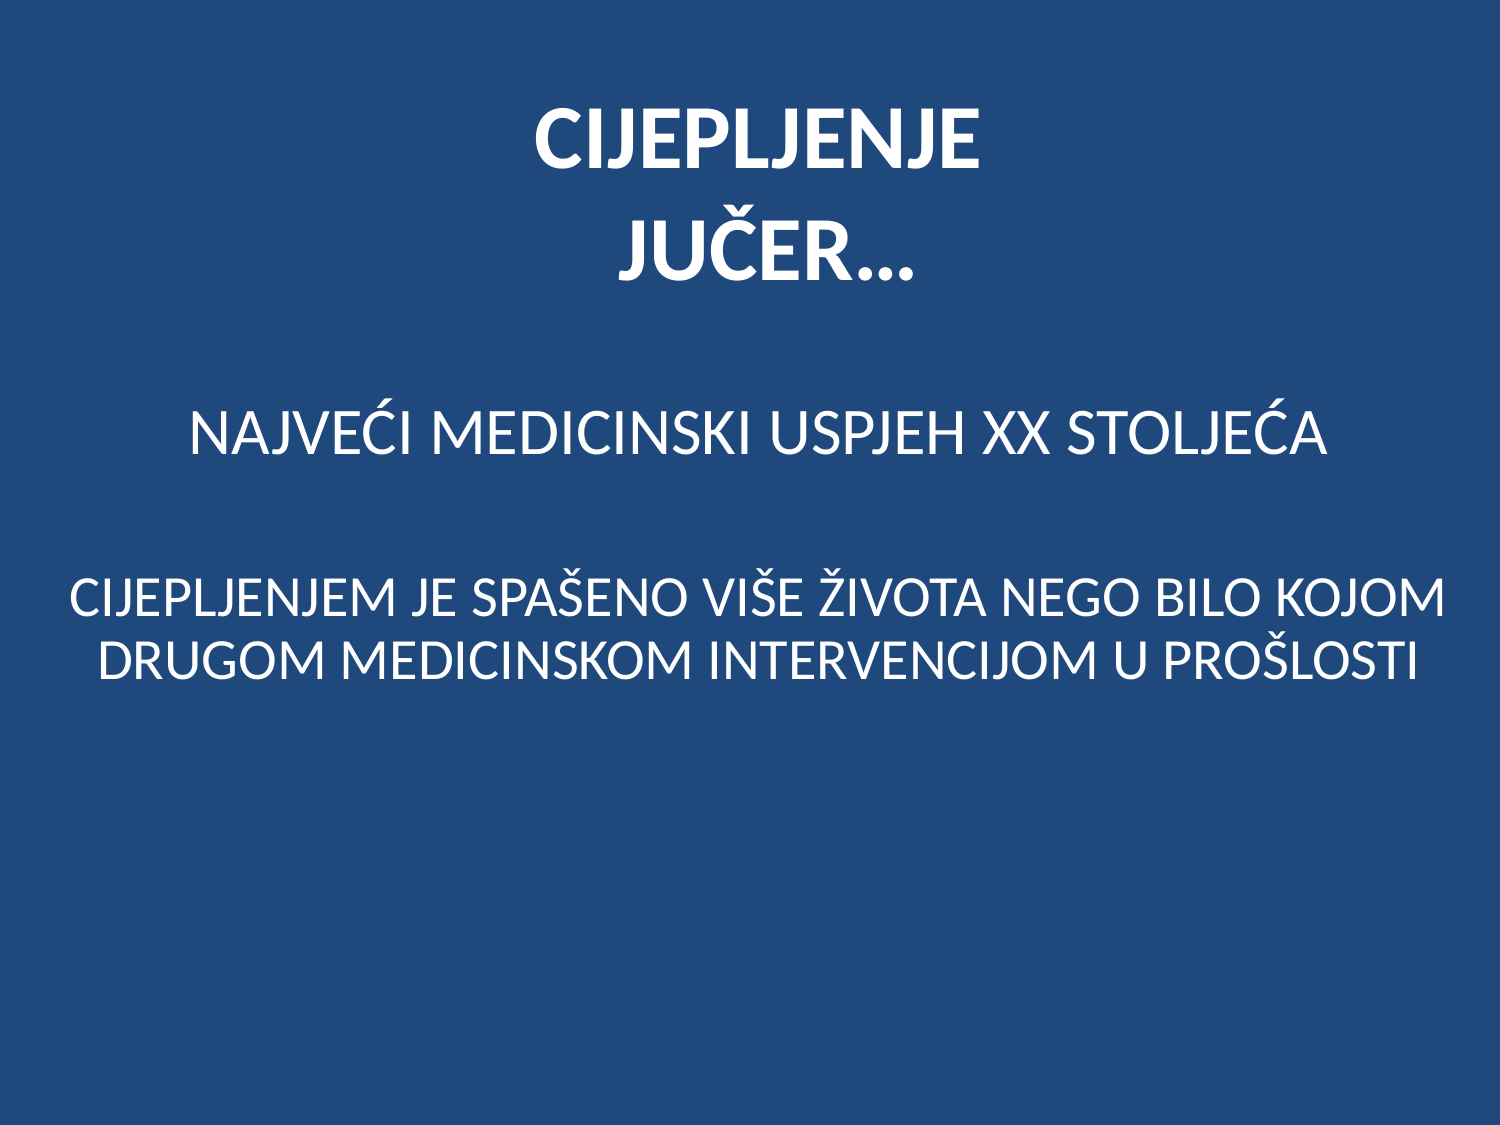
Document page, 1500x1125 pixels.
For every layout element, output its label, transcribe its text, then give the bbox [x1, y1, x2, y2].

text_box CIJEPLJENJE JUČER… NAJVEĆI MEDICINSKI USPJEH XX STOLJEĆA CIJEPLJENJEM JE SPAŠENO VIŠE ŽIVOTA NEGO BILO KOJOM DRUGOM MEDICINSKOM INTERVENCIJOM U PROŠLOSTI [0, 0, 1500, 700]
